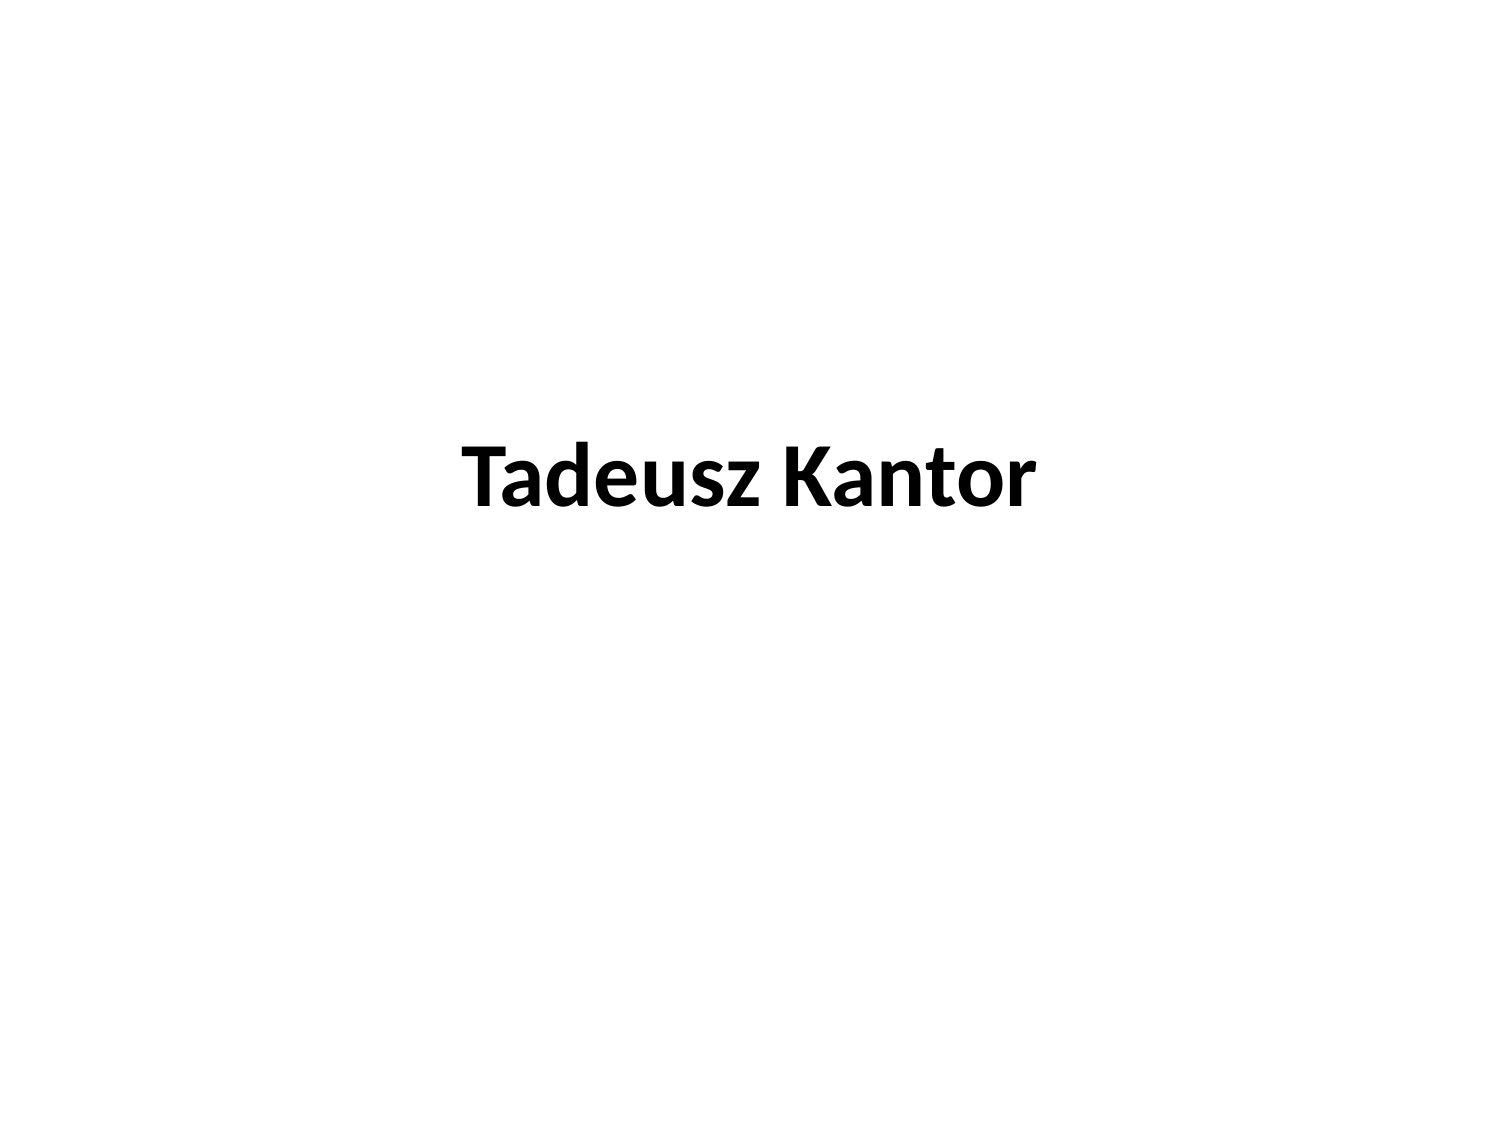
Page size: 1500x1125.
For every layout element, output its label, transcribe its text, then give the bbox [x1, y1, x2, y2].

title Tadeusz Kantor [112, 349, 1388, 591]
